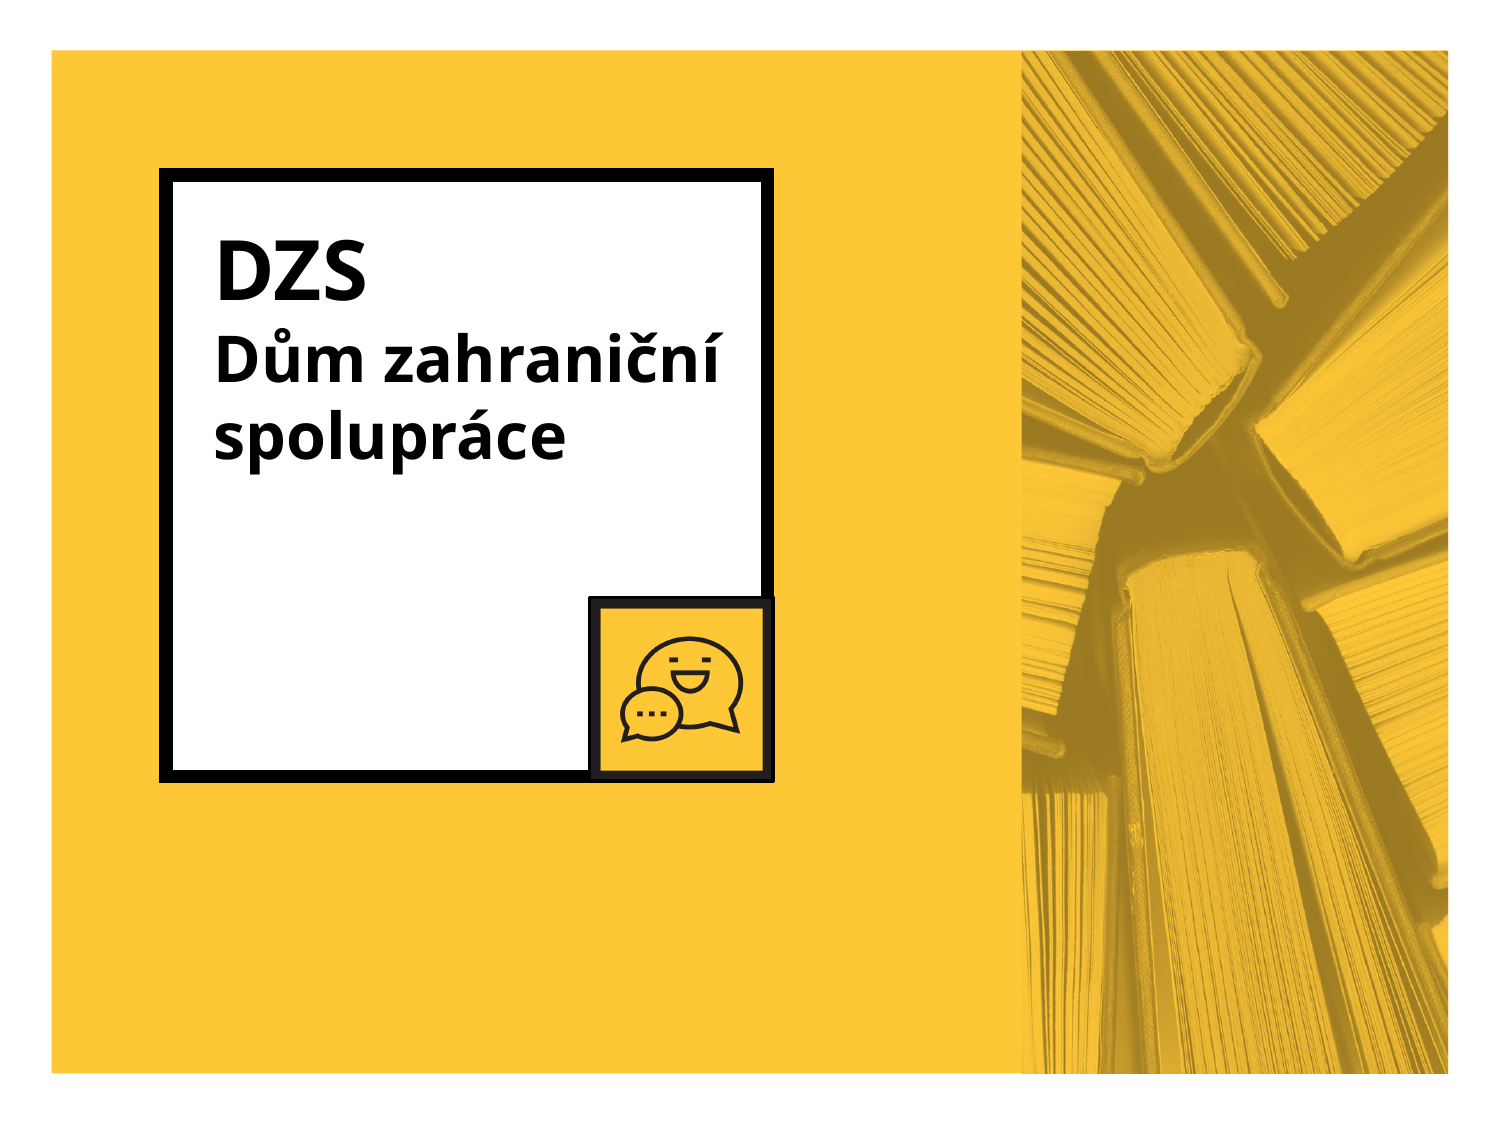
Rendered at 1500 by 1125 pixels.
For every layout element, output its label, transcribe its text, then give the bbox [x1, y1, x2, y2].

text_box [51, 50, 1021, 1074]
picture [591, 599, 772, 780]
text_box DZS Dům zahraniční spolupráce [166, 174, 768, 777]
picture [1021, 50, 1449, 1074]
